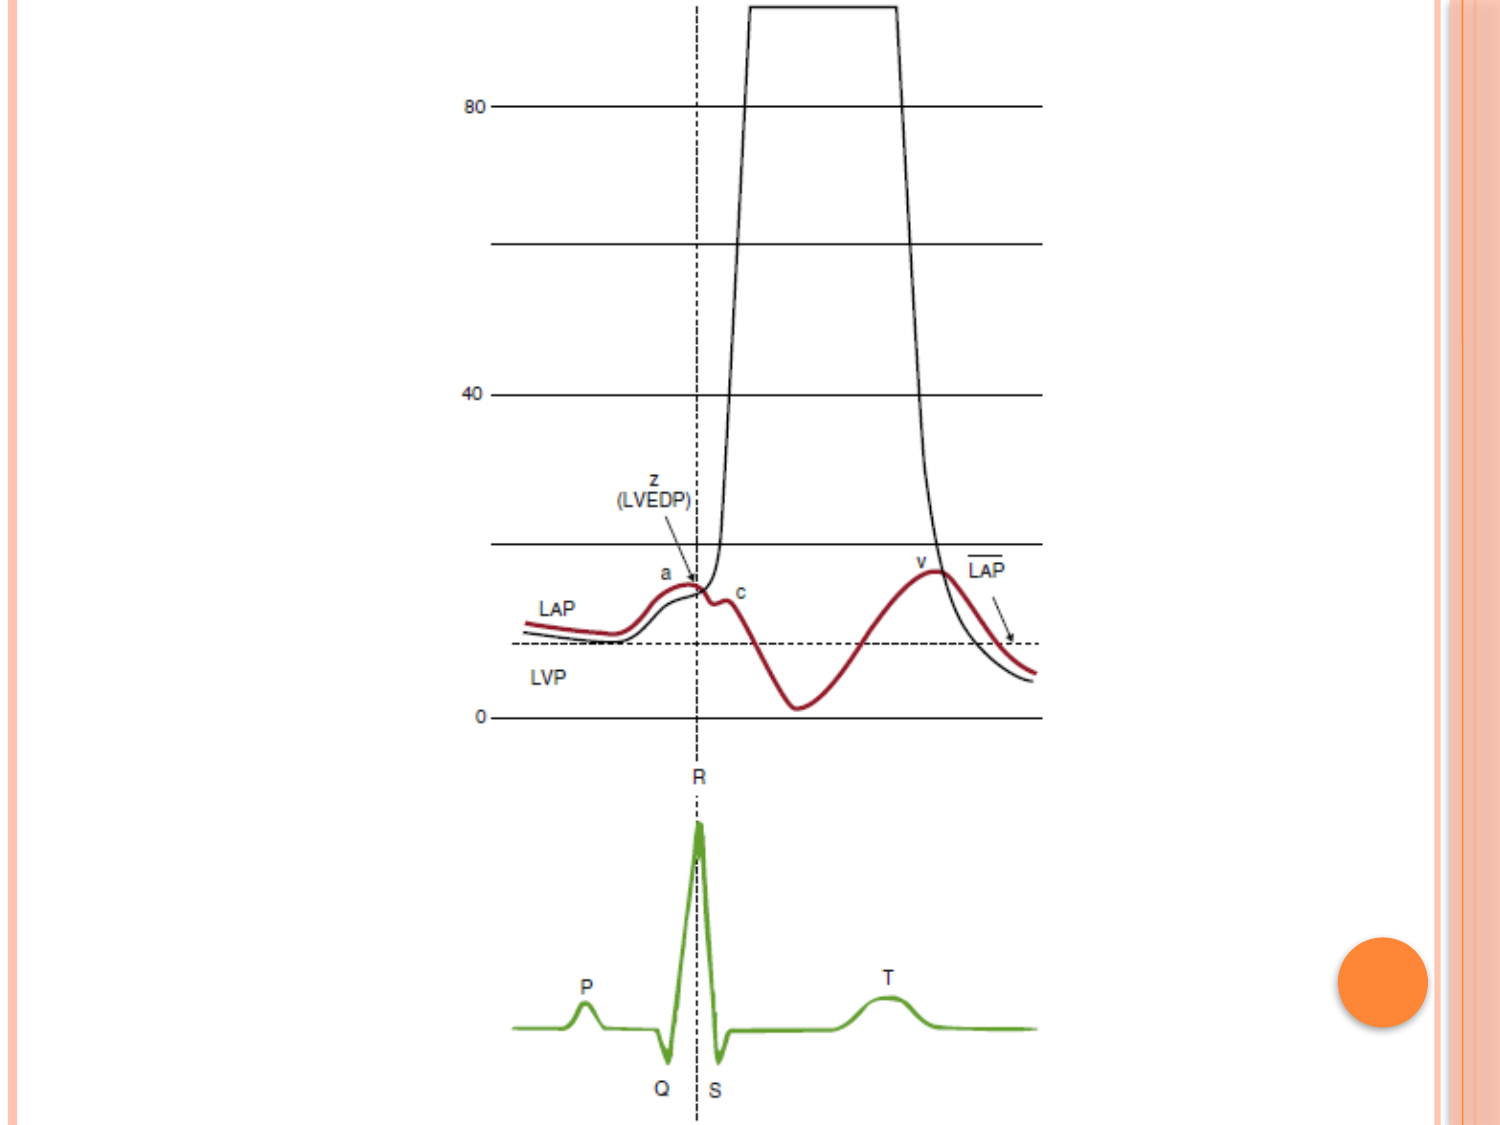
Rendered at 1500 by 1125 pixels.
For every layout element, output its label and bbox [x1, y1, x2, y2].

picture [434, 0, 1066, 1125]
